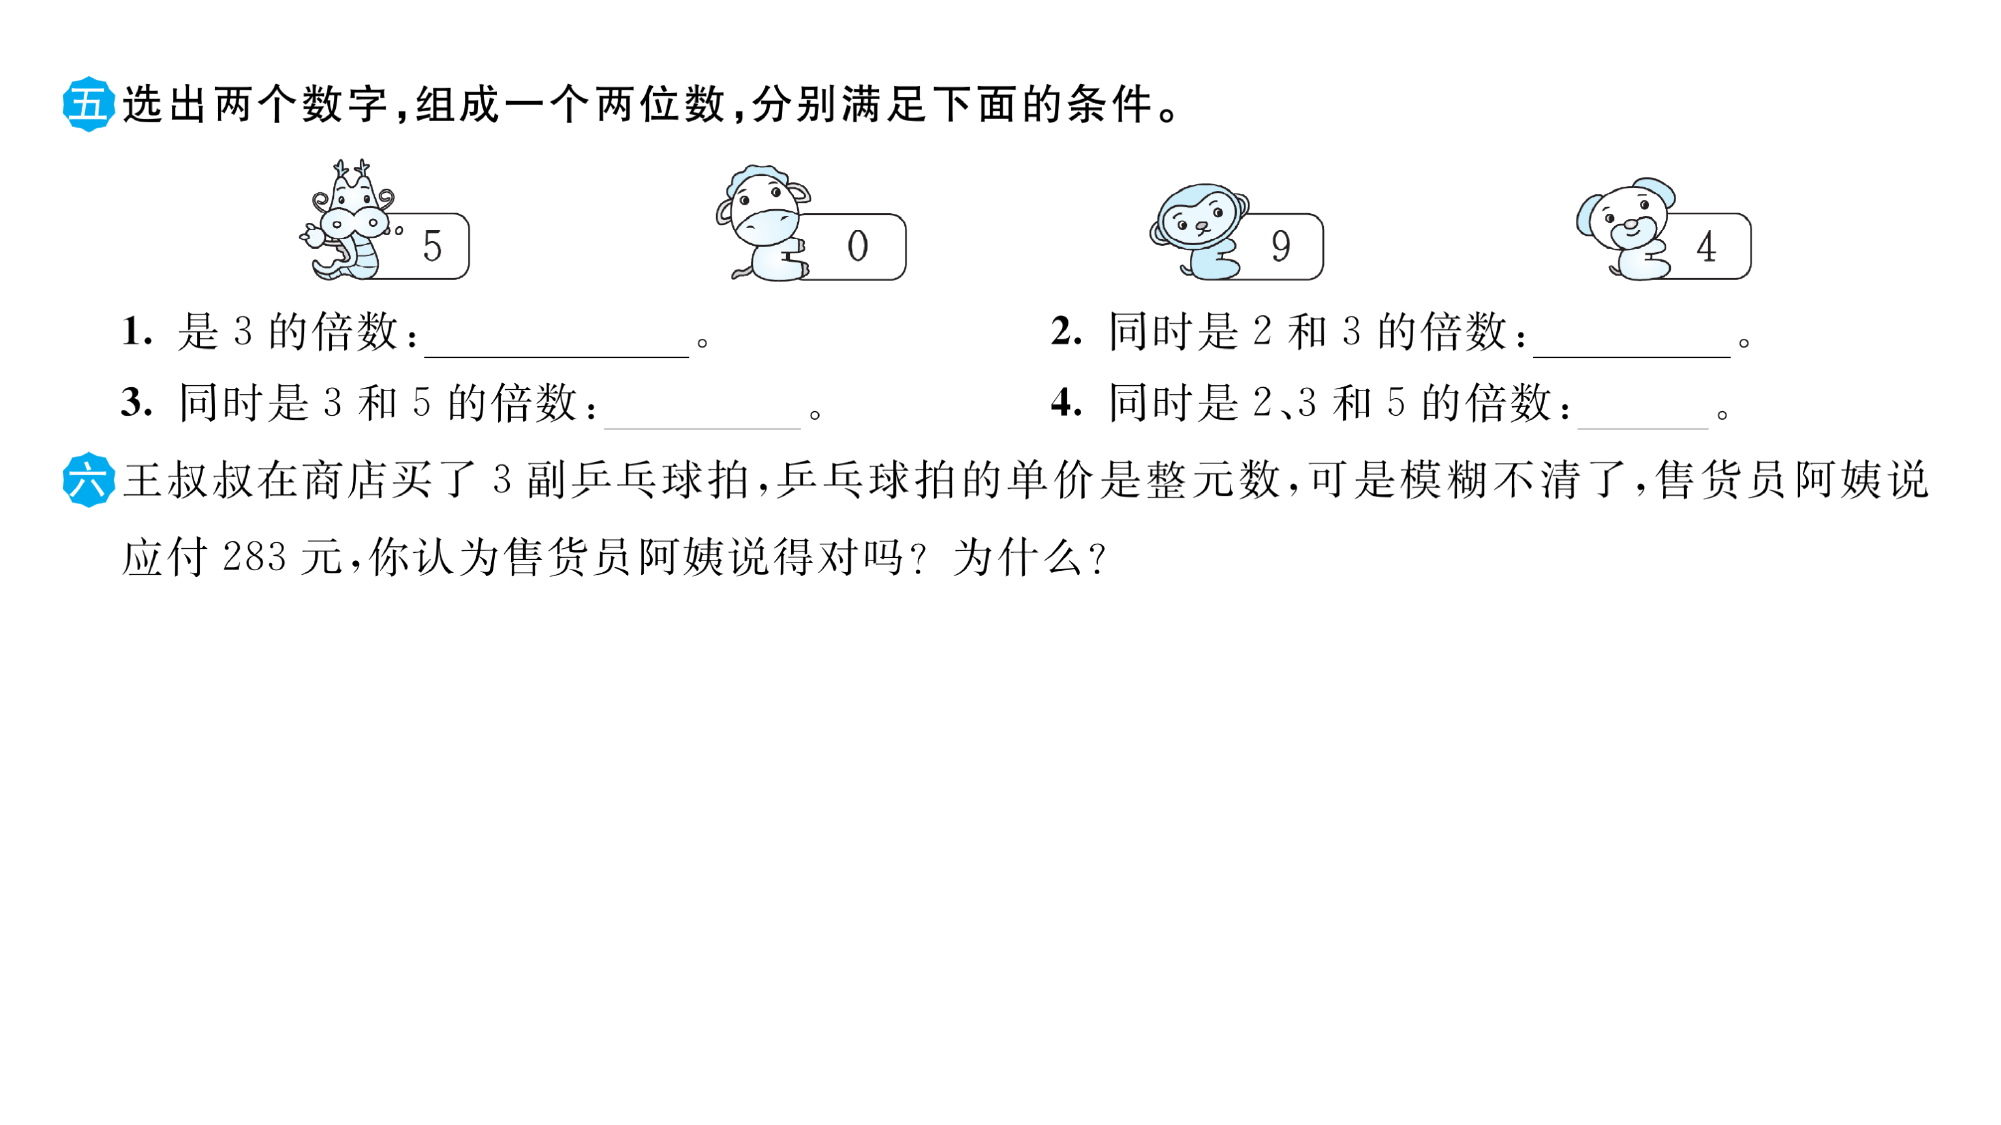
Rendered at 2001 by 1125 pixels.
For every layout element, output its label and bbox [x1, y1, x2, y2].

picture [58, 58, 1949, 728]
